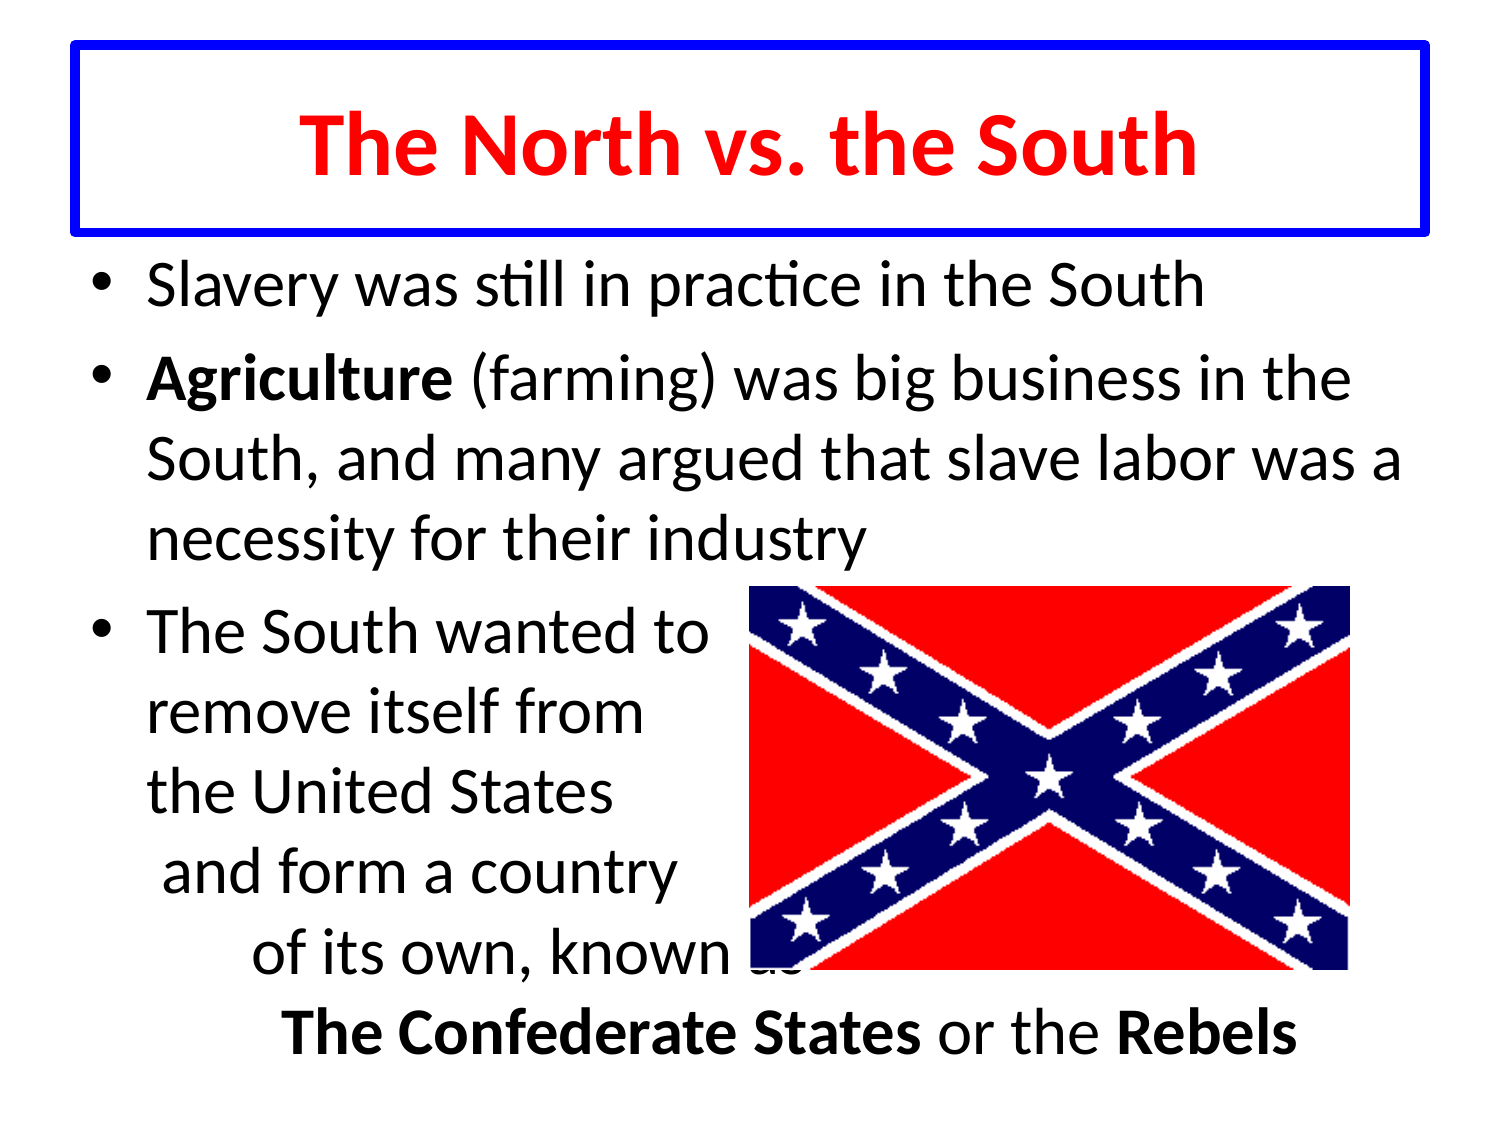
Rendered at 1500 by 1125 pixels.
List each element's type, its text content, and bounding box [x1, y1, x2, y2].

title The North vs. the South [75, 45, 1425, 232]
list Slavery was still in practice in the South Agriculture (farming) was big business in the South, and many argued that slave labor was a necessity for their industry The South wanted to remove itself from the United States and form a country of its own, known as The Confederate States or the Rebels [75, 232, 1425, 1096]
picture [748, 586, 1351, 970]
